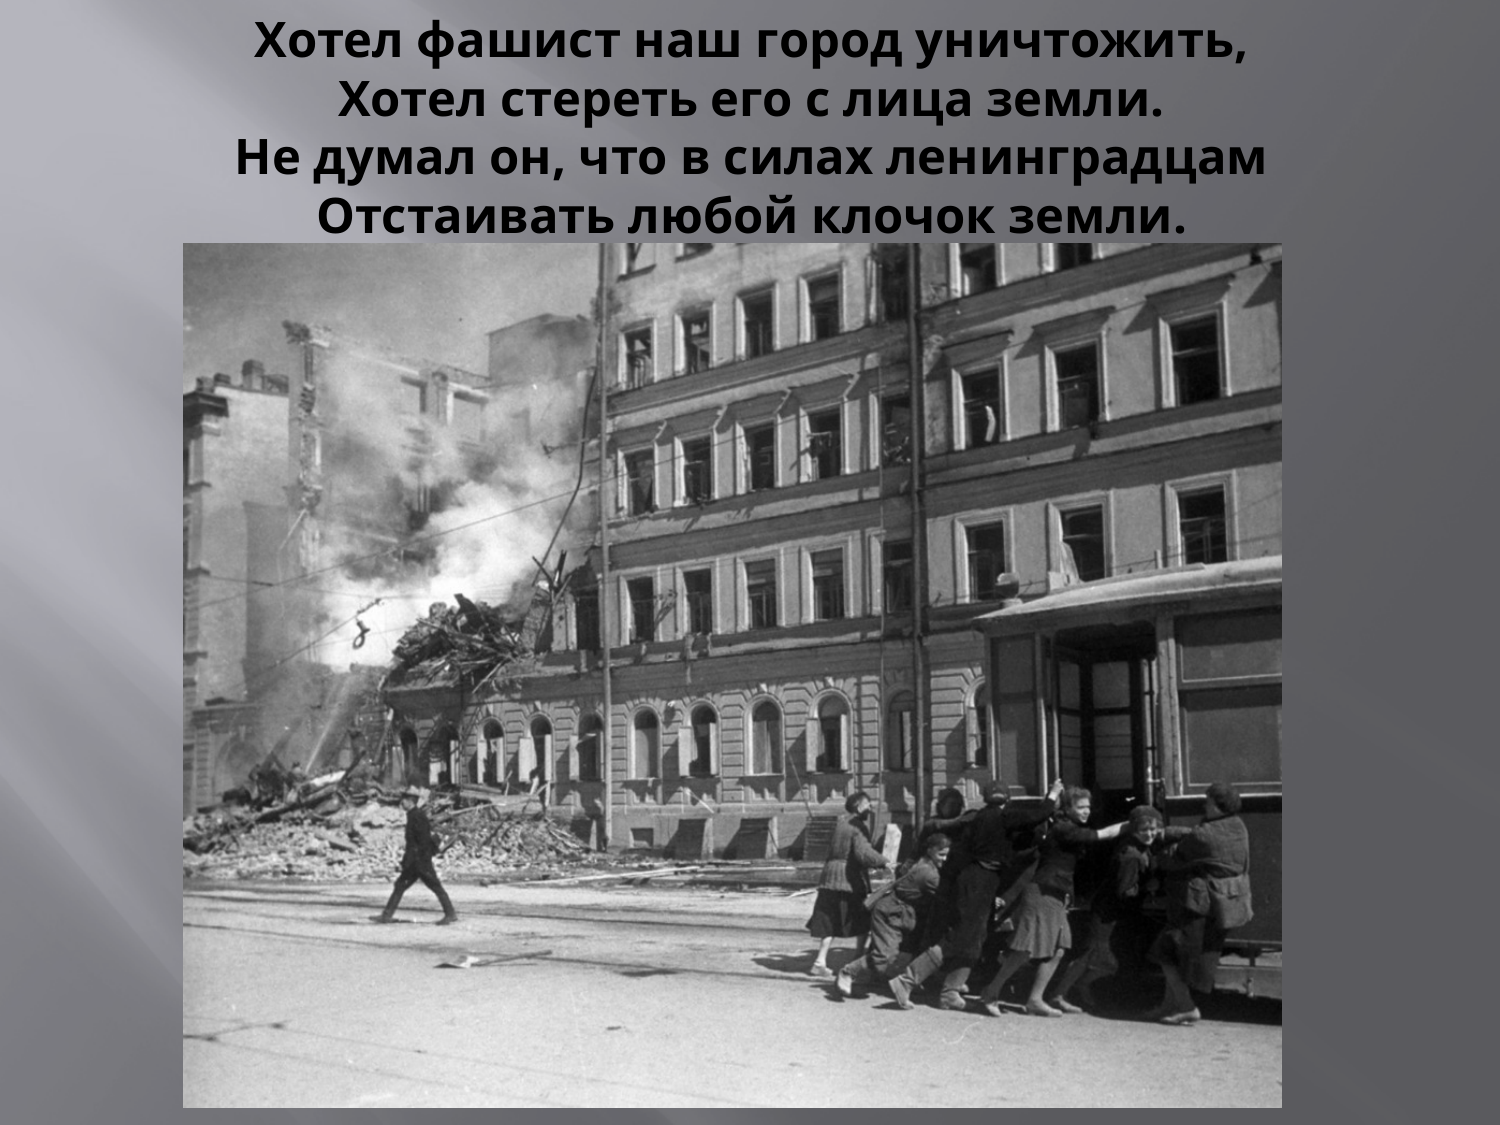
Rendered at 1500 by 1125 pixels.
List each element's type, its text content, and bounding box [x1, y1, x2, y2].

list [182, 243, 1282, 1108]
title Хотел фашист наш город уничтожить, Хотел стереть его с лица земли. Не думал он, что в силах ленинградцам Отстаивать любой клочок земли. [76, 0, 1427, 252]
